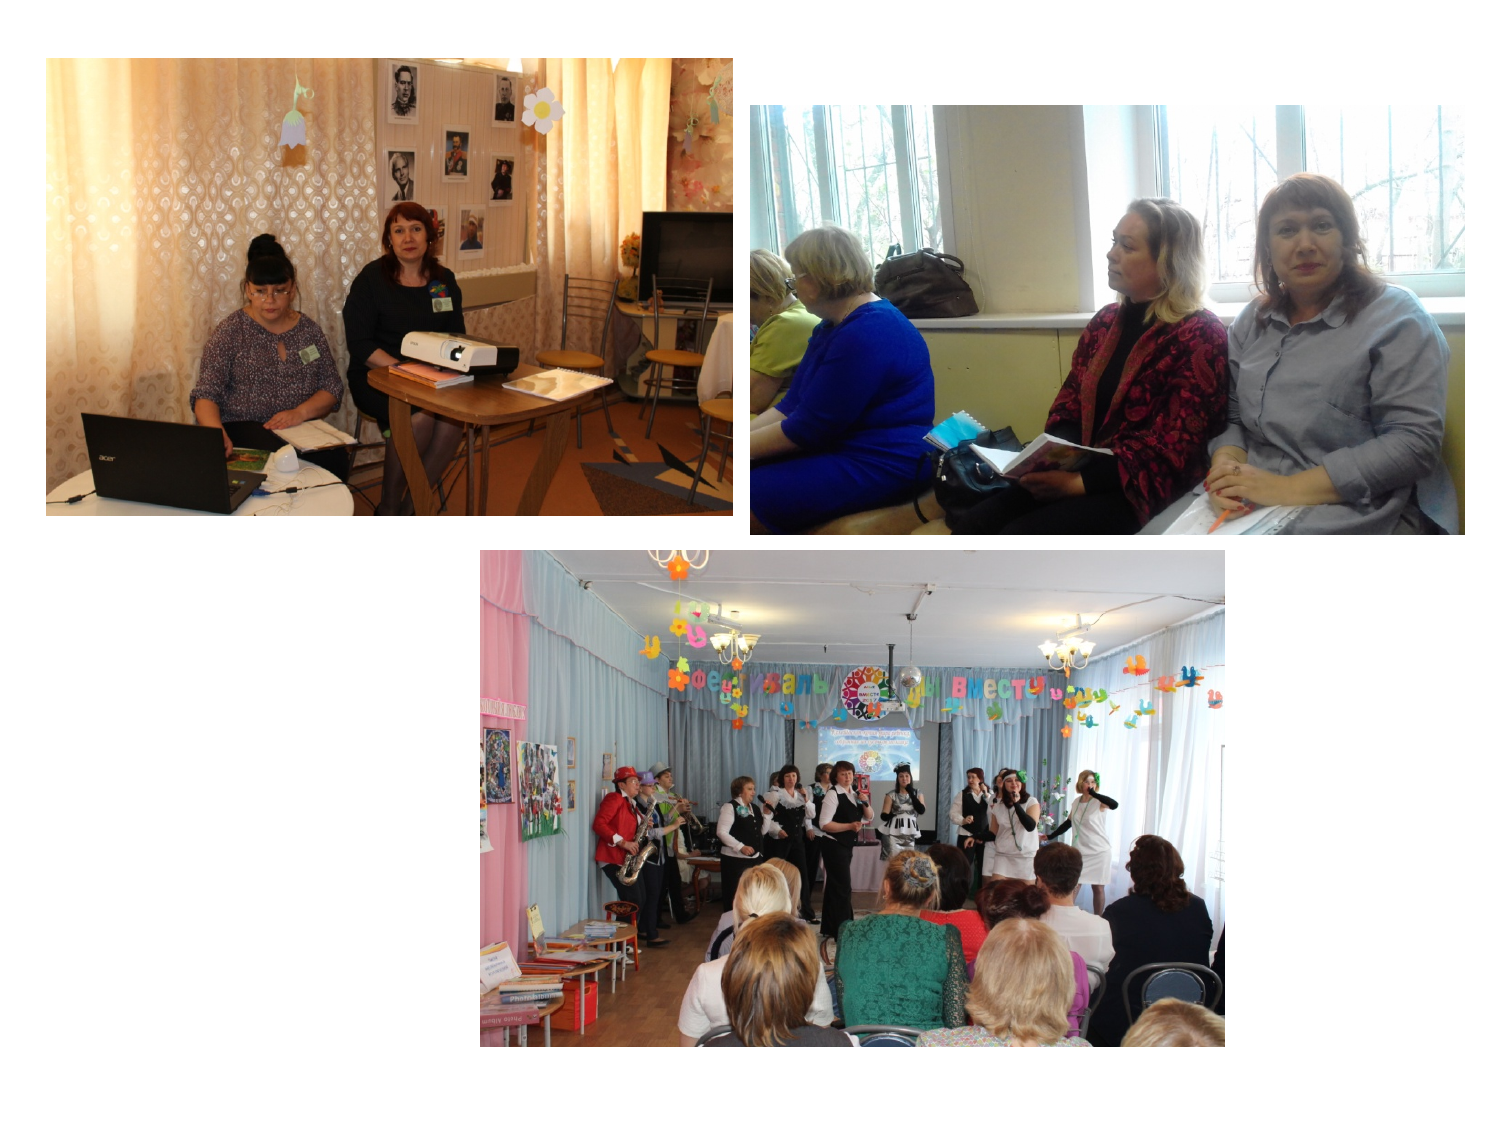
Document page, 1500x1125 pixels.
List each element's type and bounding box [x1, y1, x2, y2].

picture [749, 105, 1466, 535]
picture [480, 550, 1225, 1048]
picture [46, 58, 733, 516]
